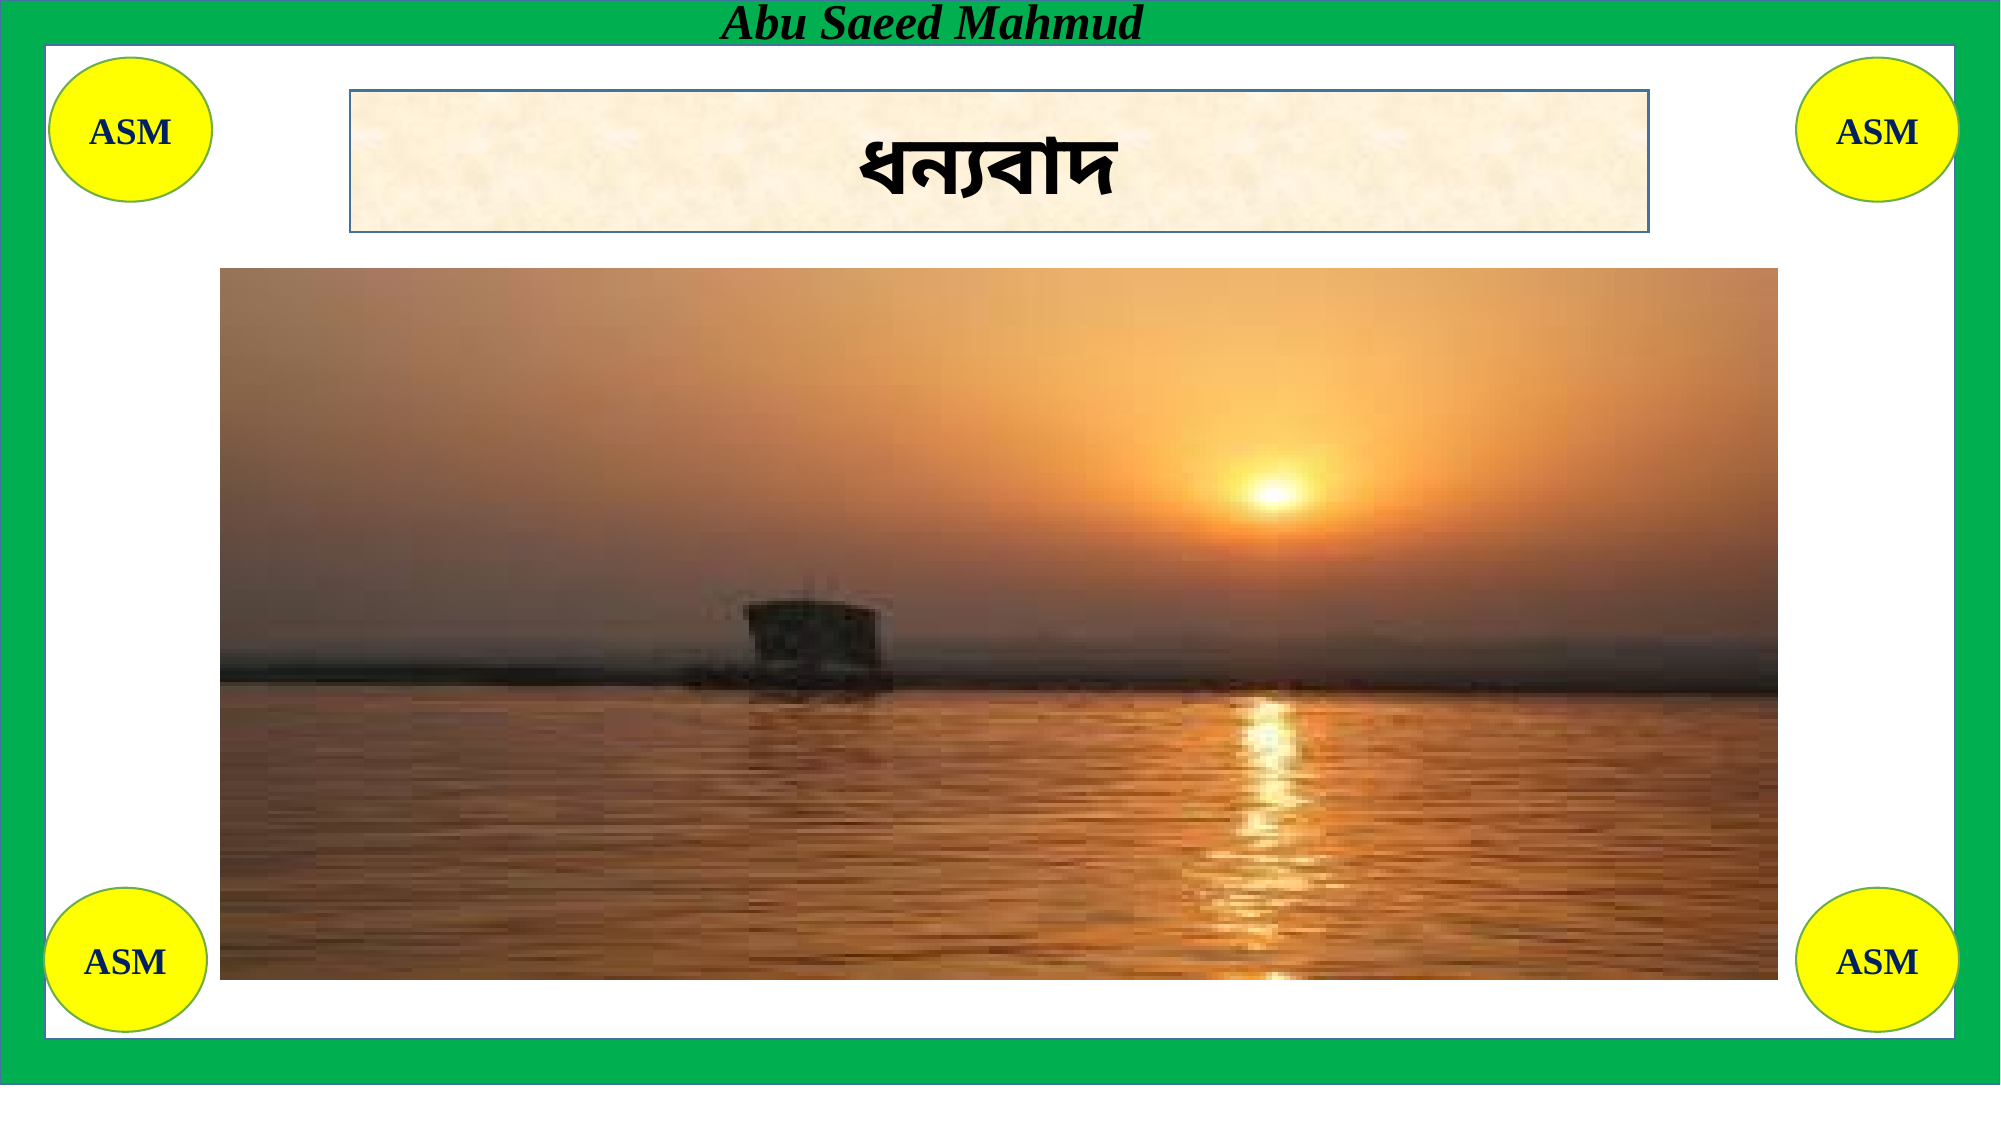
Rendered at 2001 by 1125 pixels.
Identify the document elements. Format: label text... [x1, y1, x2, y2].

picture [220, 268, 1778, 980]
text_box ধন্যবাদ [349, 89, 1650, 233]
